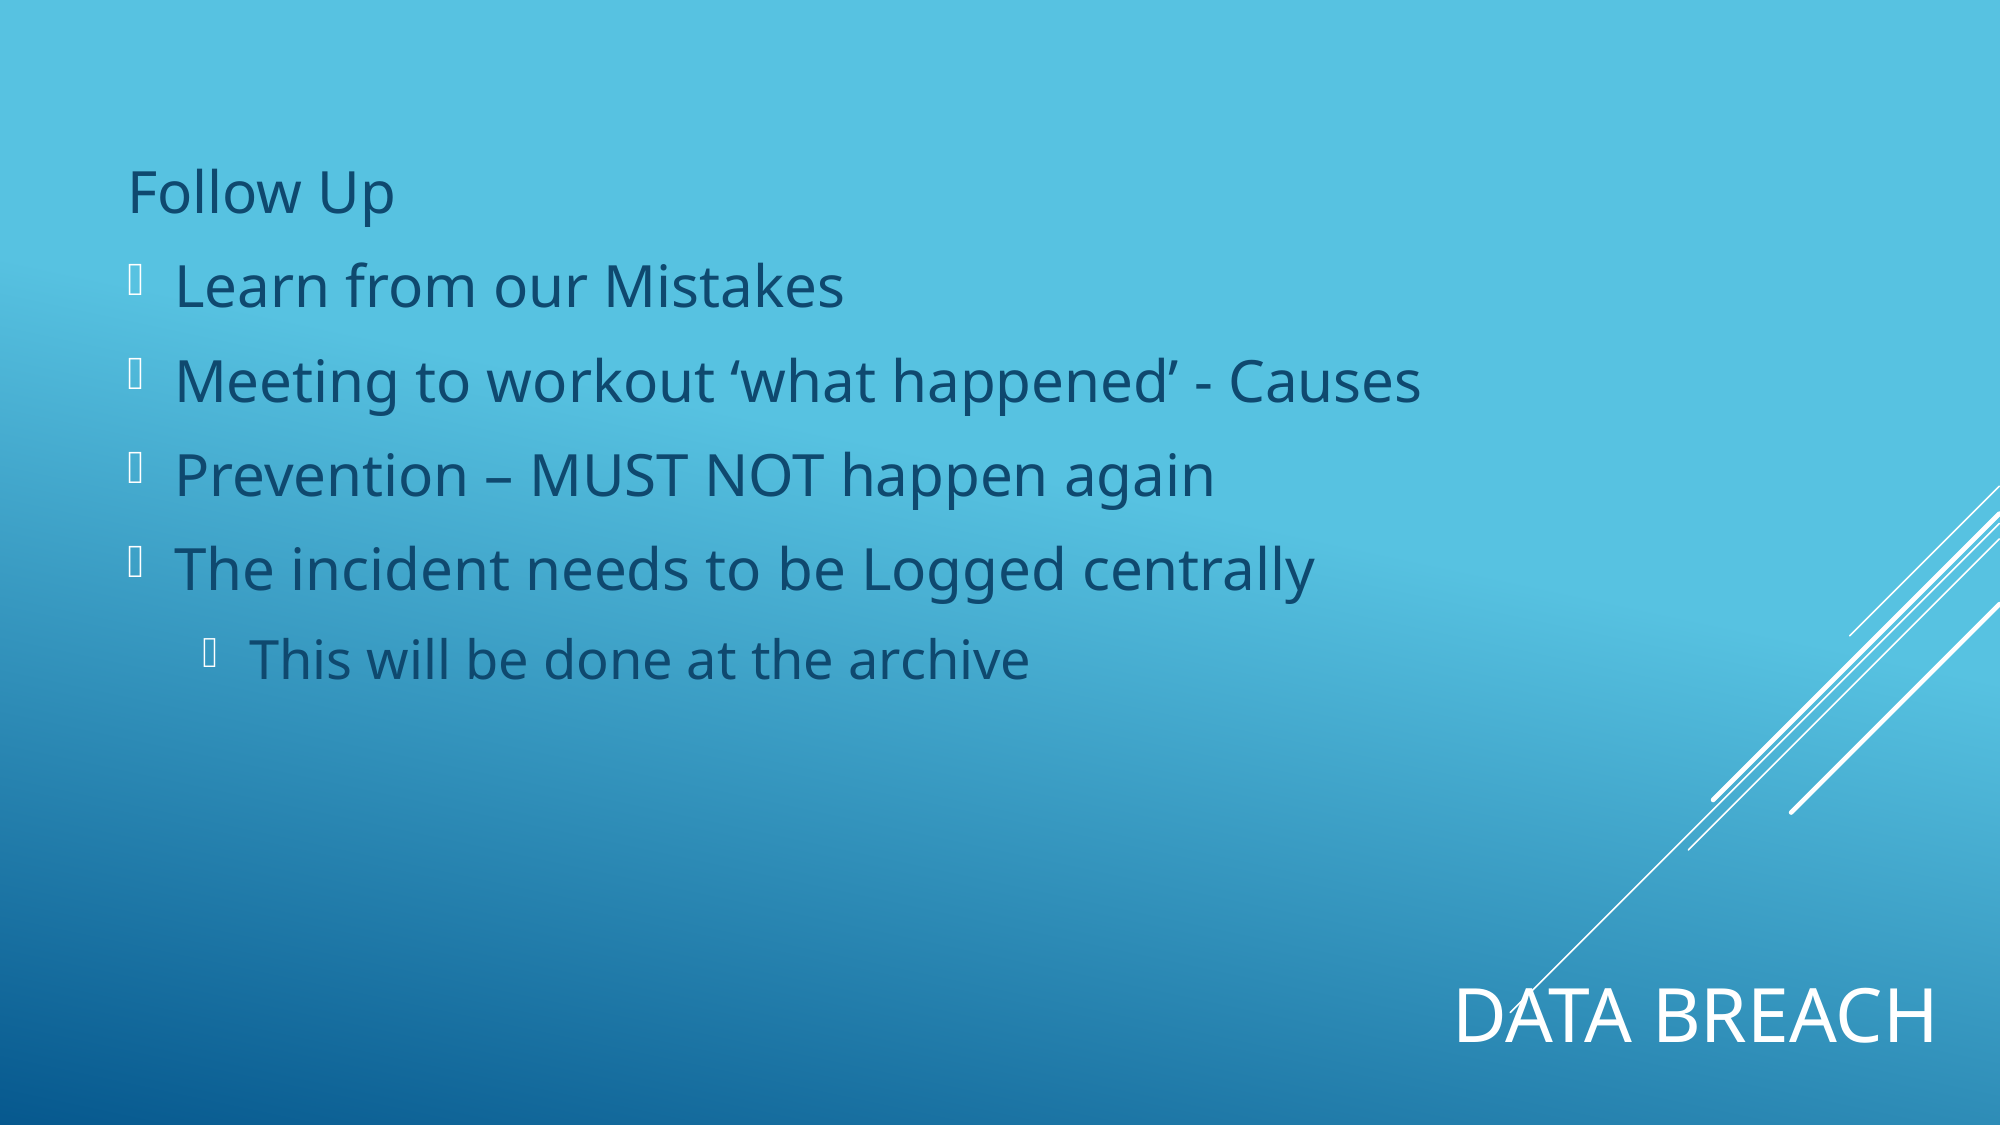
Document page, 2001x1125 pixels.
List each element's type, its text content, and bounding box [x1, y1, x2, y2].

title Data Breach [730, 945, 1974, 1080]
list Follow Up Learn from our Mistakes Meeting to workout ‘what happened’ - Causes Prevention – MUST NOT happen again The incident needs to be Logged centrally This will be done at the archive [112, 112, 1645, 799]
